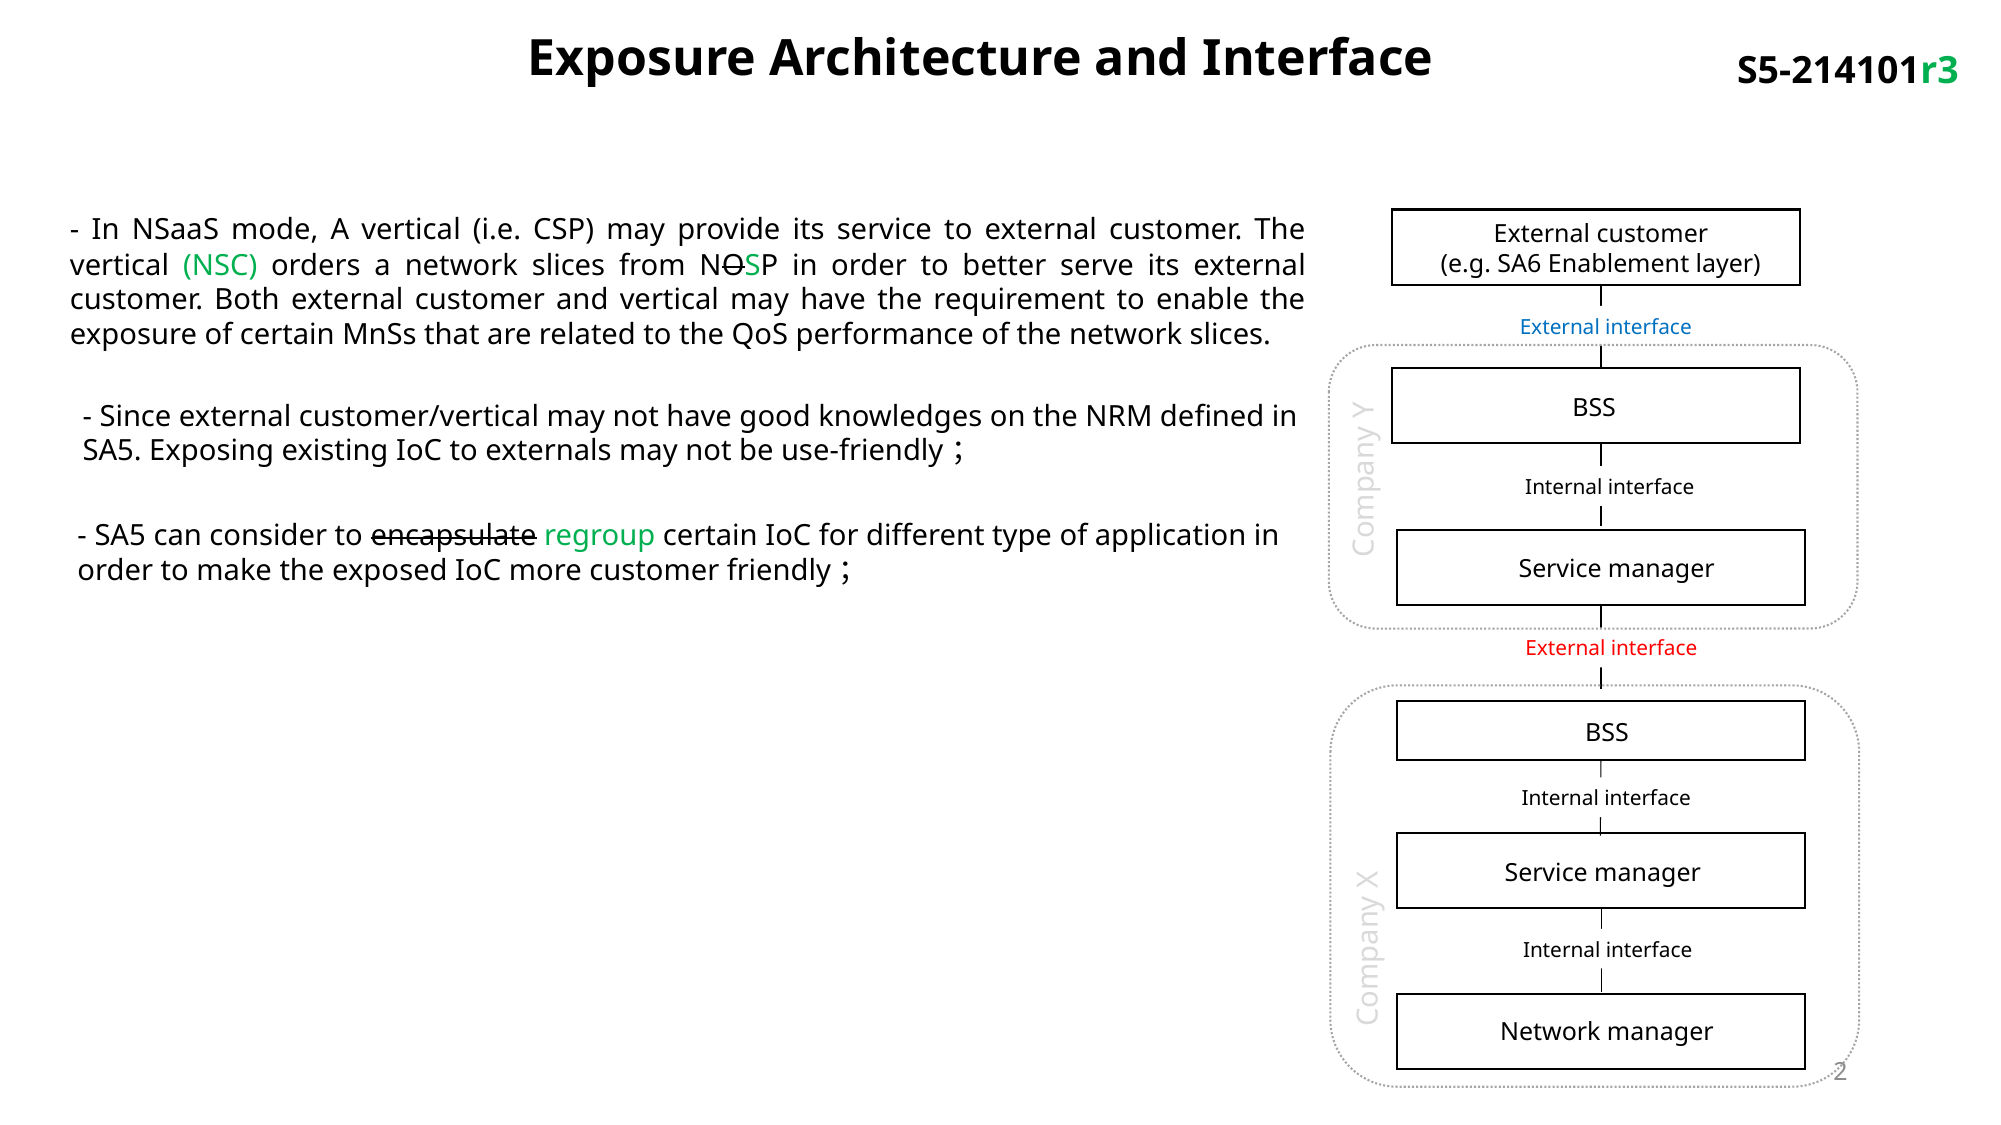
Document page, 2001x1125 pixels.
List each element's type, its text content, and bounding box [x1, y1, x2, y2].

text_box Company X [1341, 856, 1391, 1042]
text_box - SA5 can consider to encapsulate regroup certain IoC for different type of application in order to make the exposed IoC more customer friendly； [62, 509, 1329, 594]
text_box [1327, 343, 1859, 630]
text_box [1391, 208, 1801, 286]
text_box External customer (e.g. SA6 Enablement layer) [1412, 210, 1790, 286]
text_box External interface [1602, 305, 1707, 345]
text_box External interface [1602, 629, 1713, 668]
text_box External interface [1510, 629, 1600, 668]
text_box S5-214101r3 [1722, 38, 1974, 98]
text_box - In NSaaS mode, A vertical (i.e. CSP) may provide its service to external customer. The vertical (NSC) orders a network slices from NOSP in order to better serve its external customer. Both external customer and vertical may have the requirement to enable the exposure of certain MnSs that are related to the QoS performance of the network slices. [55, 203, 1322, 358]
title Exposure Architecture and Interface [492, 22, 1470, 96]
text_box Company Y [1337, 387, 1387, 573]
text_box [1329, 684, 1861, 1088]
text_box External interface [1504, 305, 1600, 345]
slide_number 2 [1412, 1042, 1863, 1103]
text_box BSS [1519, 708, 1695, 754]
text_box Internal interface [1506, 777, 1600, 818]
text_box [1396, 700, 1806, 761]
text_box Internal interface [1601, 777, 1706, 818]
text_box - Since external customer/vertical may not have good knowledges on the NRM defined in SA5. Exposing existing IoC to externals may not be use-friendly； [67, 389, 1328, 475]
